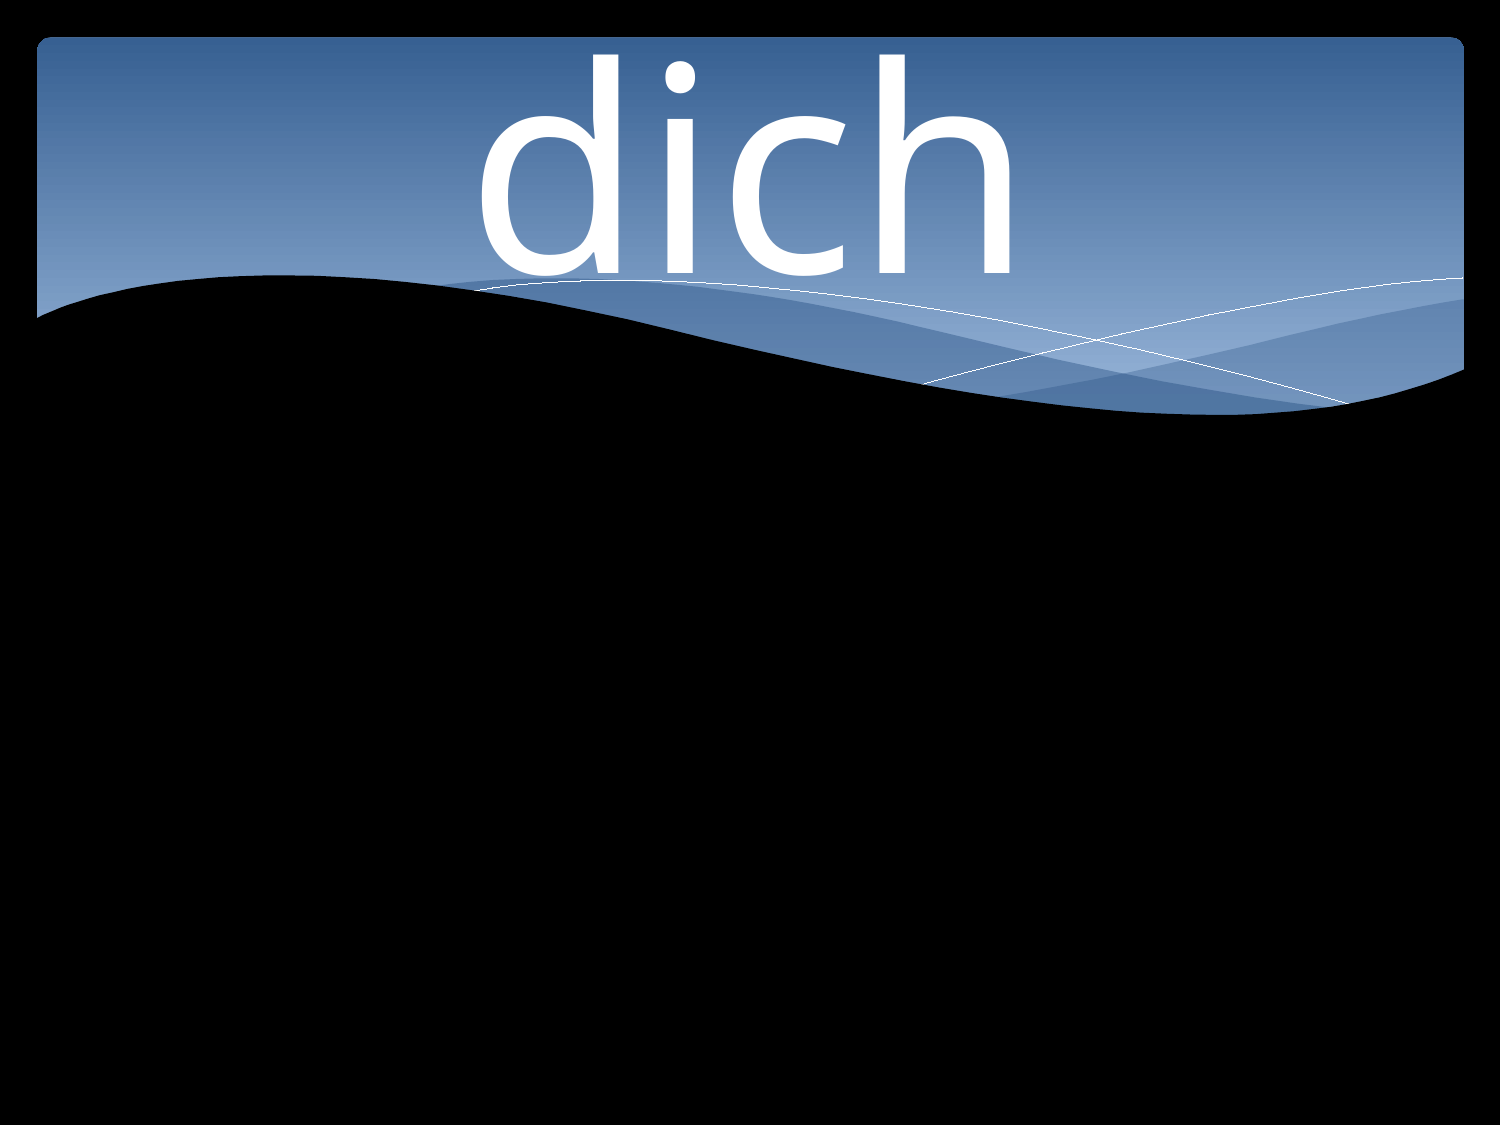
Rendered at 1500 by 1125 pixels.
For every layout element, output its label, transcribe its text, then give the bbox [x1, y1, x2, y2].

title dich [75, 55, 1425, 261]
